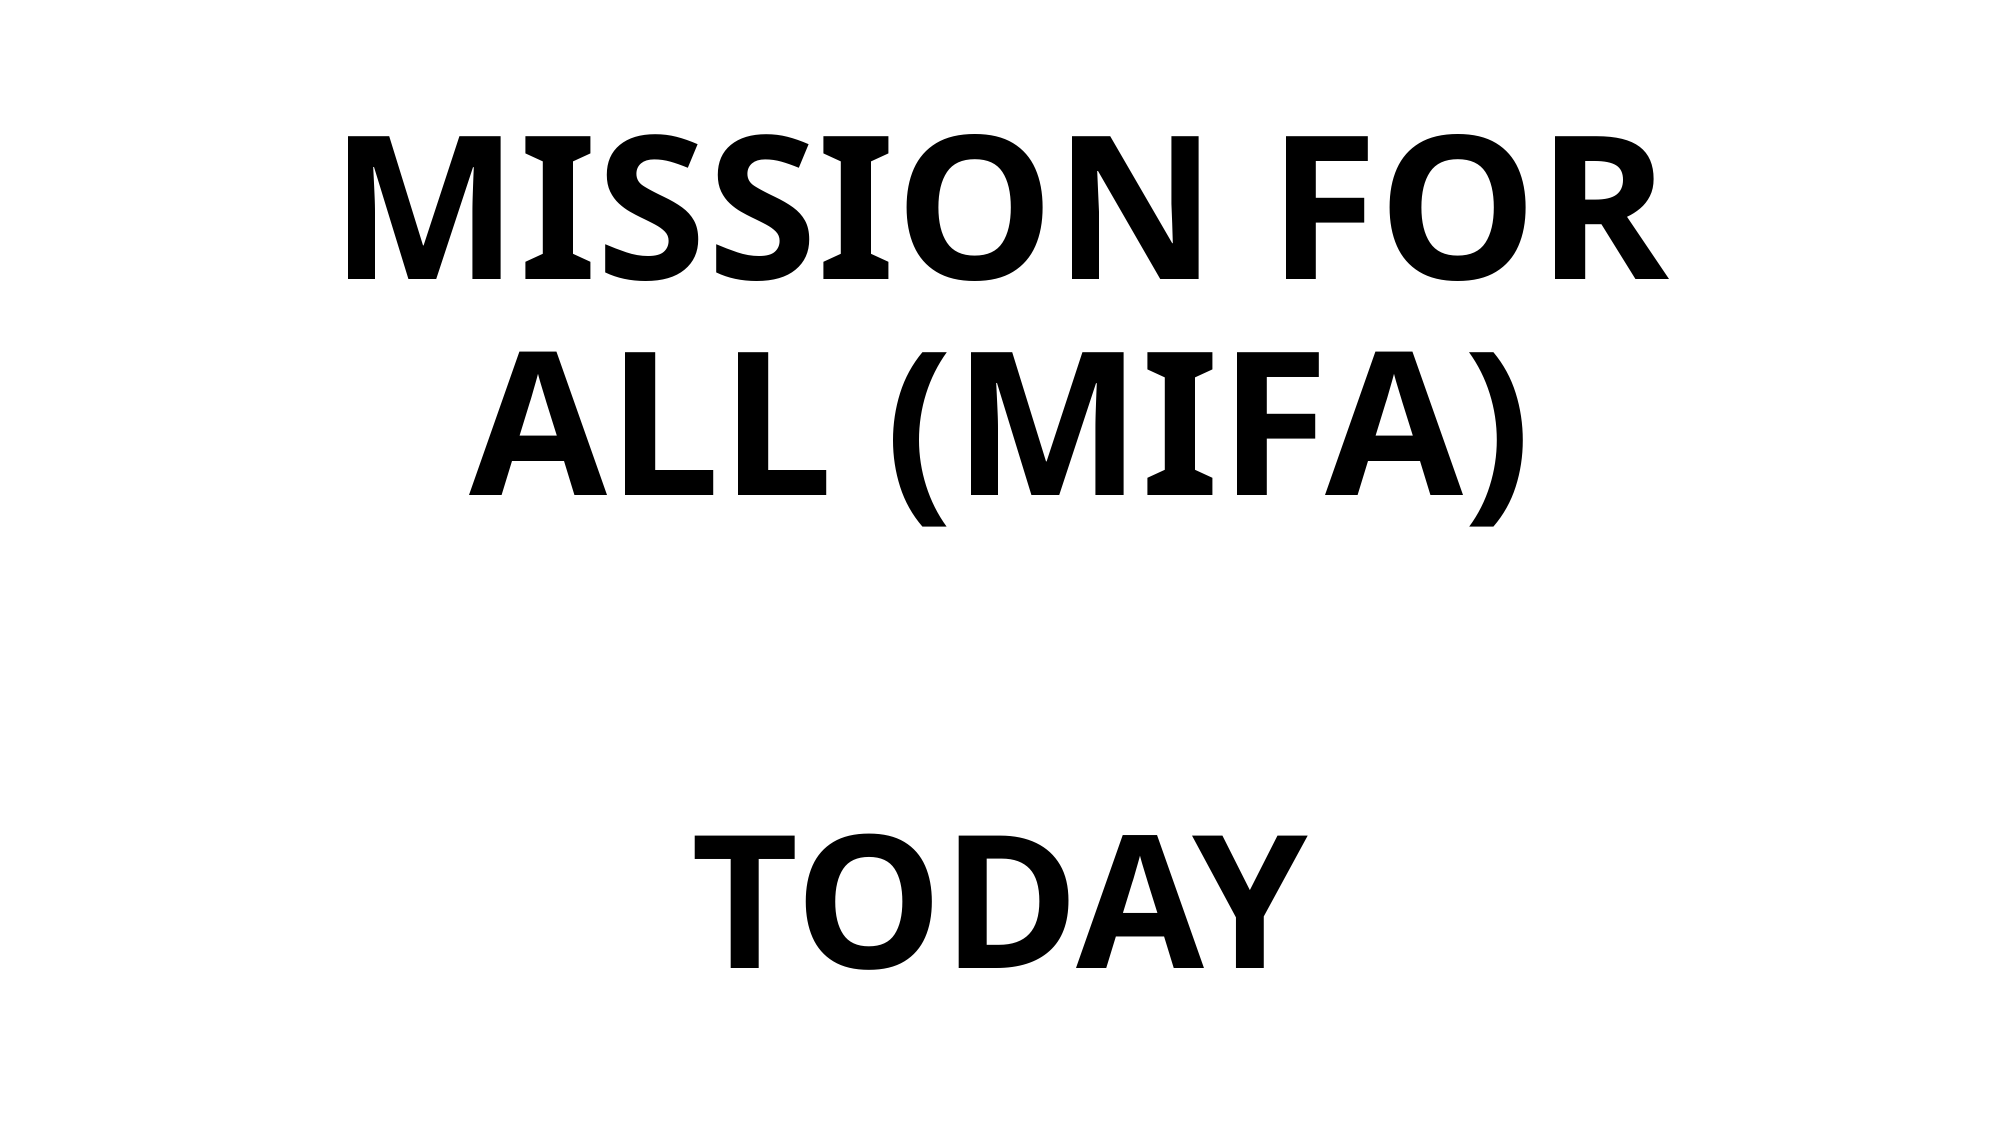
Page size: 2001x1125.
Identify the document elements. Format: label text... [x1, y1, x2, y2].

title MISSION FOR ALL (MIFA) TODAY [137, 18, 1863, 1097]
